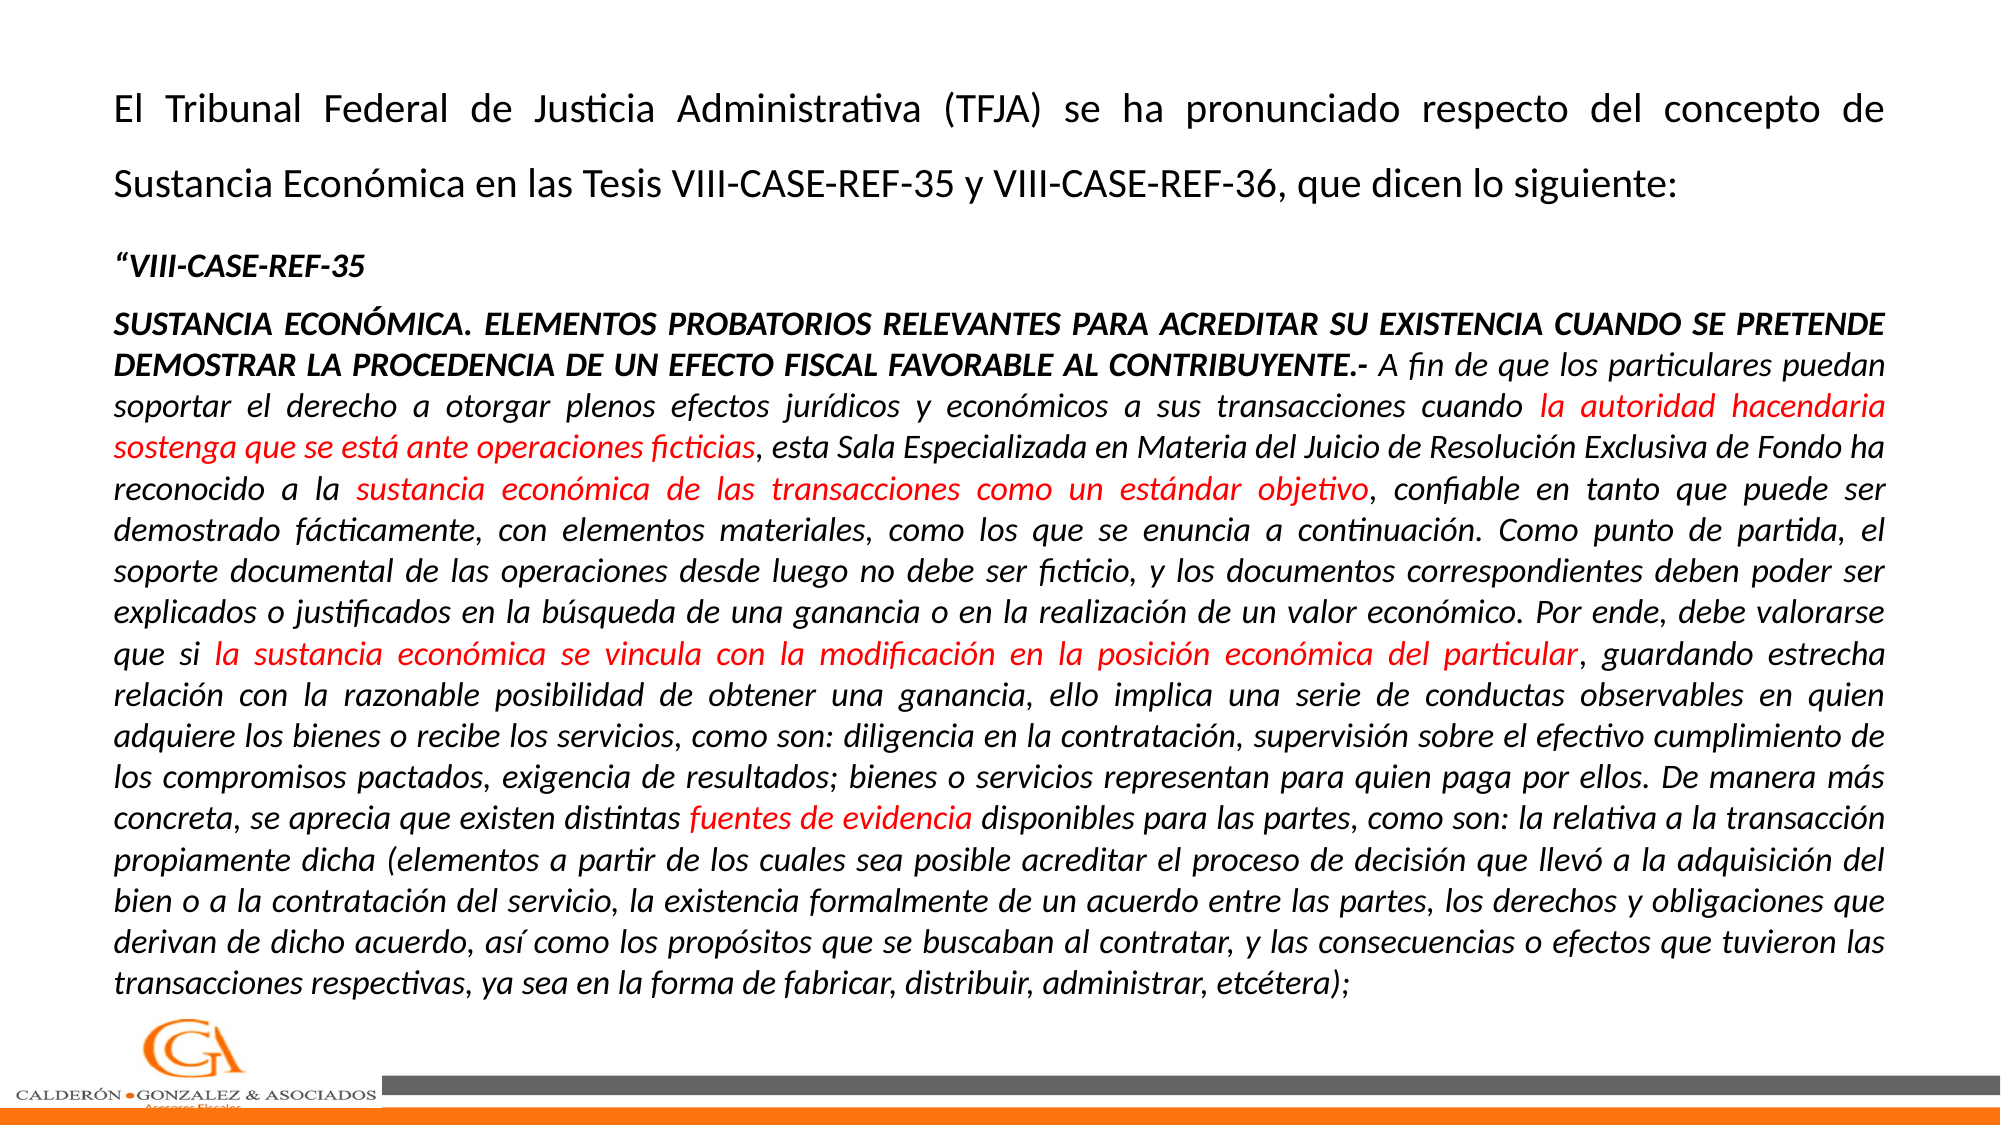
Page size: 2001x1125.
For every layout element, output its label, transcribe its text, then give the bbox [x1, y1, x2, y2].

text_box El Tribunal Federal de Justicia Administrativa (TFJA) se ha pronunciado respecto del concepto de Sustancia Económica en las Tesis VIII-CASE-REF-35 y VIII-CASE-REF-36, que dicen lo siguiente: “VIII-CASE-REF-35 SUSTANCIA ECONÓMICA. ELEMENTOS PROBATORIOS RELEVANTES PARA ACREDITAR SU EXISTENCIA CUANDO SE PRETENDE DEMOSTRAR LA PROCEDENCIA DE UN EFECTO FISCAL FAVORABLE AL CONTRIBUYENTE.- A fin de que los particulares puedan soportar el derecho a otorgar plenos efectos jurídicos y económicos a sus transacciones cuando la autoridad hacendaria sostenga que se está ante operaciones ficticias, esta Sala Especializada en Materia del Juicio de Resolución Exclusiva de Fondo ha reconocido a la sustancia económica de las transacciones como un estándar objetivo, confiable en tanto que puede ser demostrado fácticamente, con elementos materiales, como los que se enuncia a continuación. Como punto de partida, el soporte documental de las operaciones desde luego no debe ser ficticio, y los documentos correspondientes deben poder ser explicados o justificados en la búsqueda de una ganancia o en la realización de un valor económico. Por ende, debe valorarse que si la sustancia económica se vincula con la modificación en la posición económica del particular, guardando estrecha relación con la razonable posibilidad de obtener una ganancia, ello implica una serie de conductas observables en quien adquiere los bienes o recibe los servicios, como son: diligencia en la contratación, supervisión sobre el efectivo cumplimiento de los compromisos pactados, exigencia de resultados; bienes o servicios representan para quien paga por ellos. De manera más concreta, se aprecia que existen distintas fuentes de evidencia disponibles para las partes, como son: la relativa a la transacción propiamente dicha (elementos a partir de los cuales sea posible acreditar el proceso de decisión que llevó a la adquisición del bien o a la contratación del servicio, la existencia formalmente de un acuerdo entre las partes, los derechos y obligaciones que derivan de dicho acuerdo, así como los propósitos que se buscaban al contratar, y las consecuencias o efectos que tuvieron las transacciones respectivas, ya sea en la forma de fabricar, distribuir, administrar, etcétera); [98, 48, 1901, 1009]
picture [0, 1015, 382, 1108]
